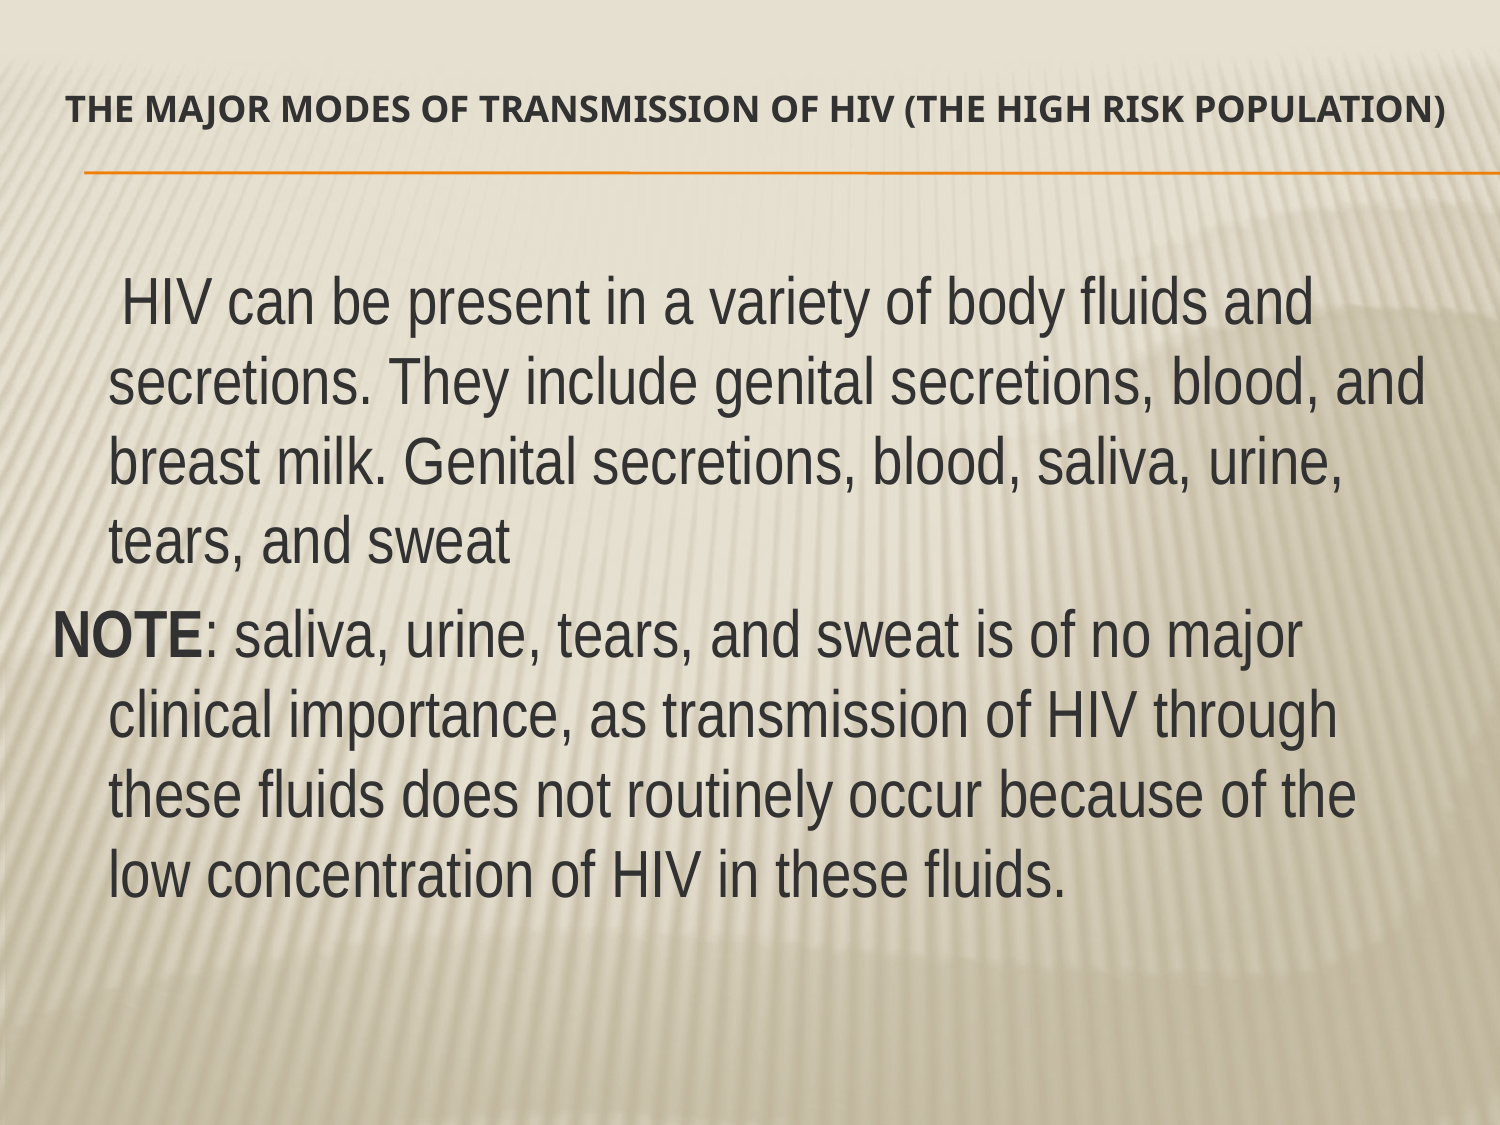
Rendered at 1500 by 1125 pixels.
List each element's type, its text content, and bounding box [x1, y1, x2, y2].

title The major modes of transmission of HIV (the high risk population) [50, 75, 1475, 213]
list HIV can be present in a variety of body fluids and secretions. They include genital secretions, blood, and breast milk. Genital secretions, blood, saliva, urine, tears, and sweat NOTE: saliva, urine, tears, and sweat is of no major clinical importance, as transmission of HIV through these fluids does not routinely occur because of the low concentration of HIV in these fluids. [37, 249, 1463, 993]
